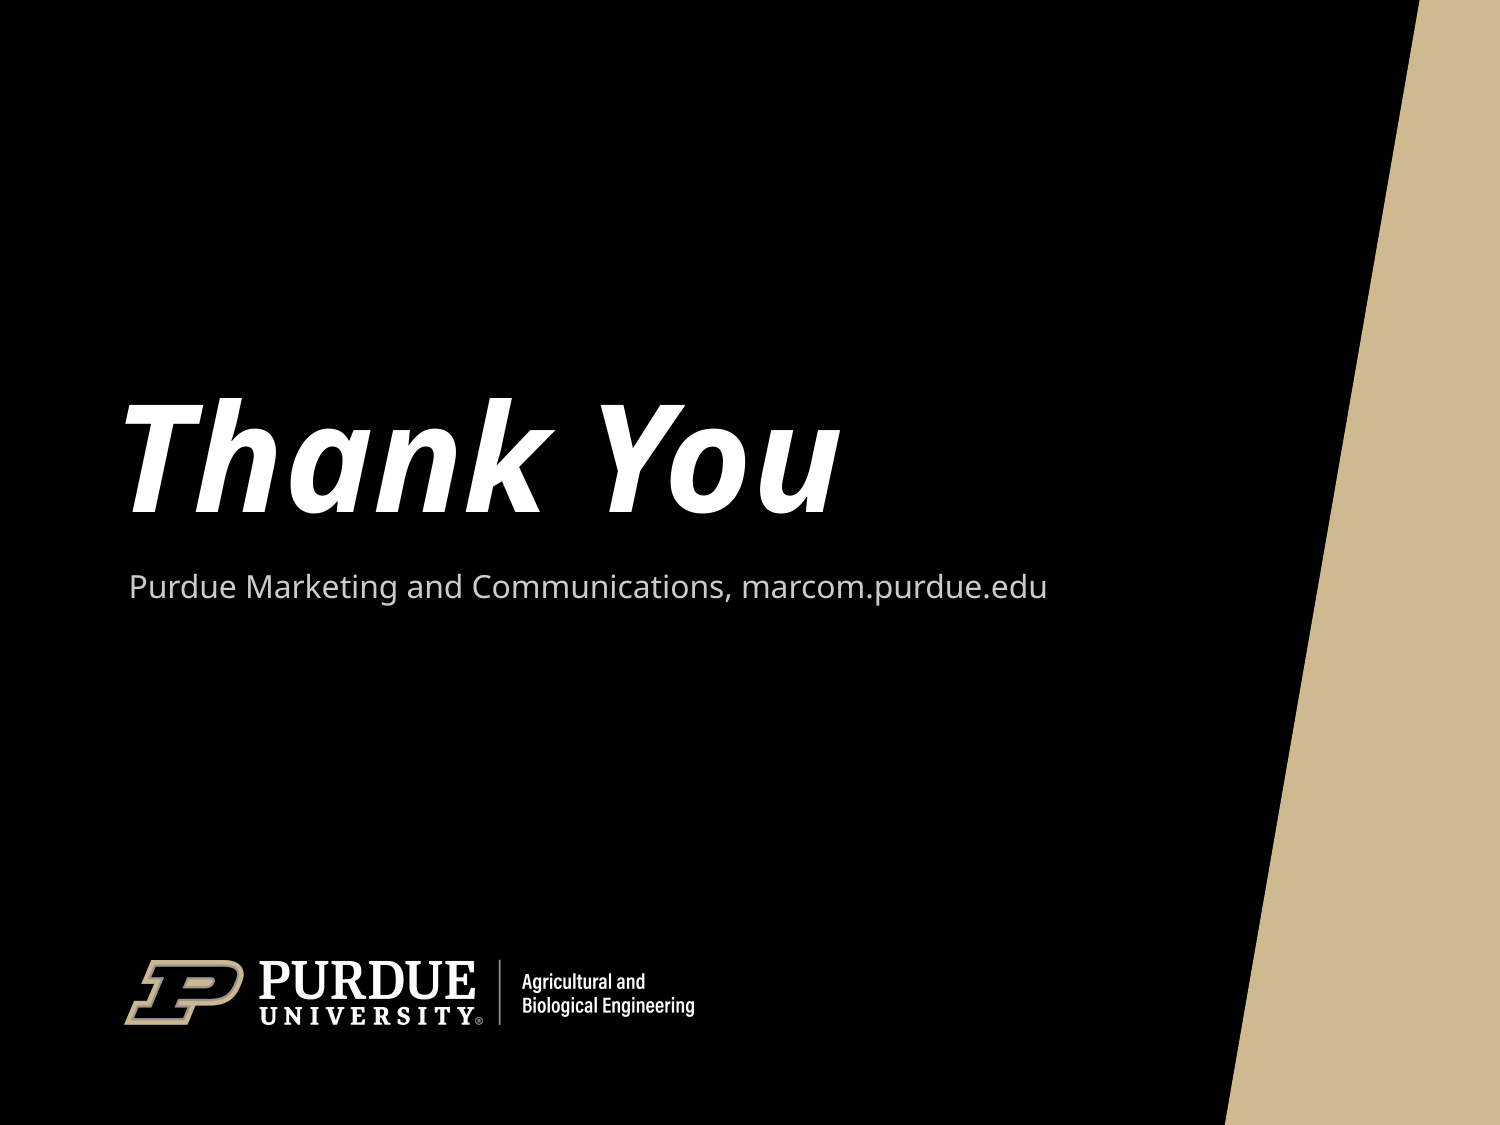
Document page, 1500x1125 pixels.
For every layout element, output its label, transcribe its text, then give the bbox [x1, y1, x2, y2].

title Thank You [99, 404, 1081, 523]
picture [124, 957, 791, 1029]
list Purdue Marketing and Communications, marcom.purdue.edu [113, 563, 1083, 637]
